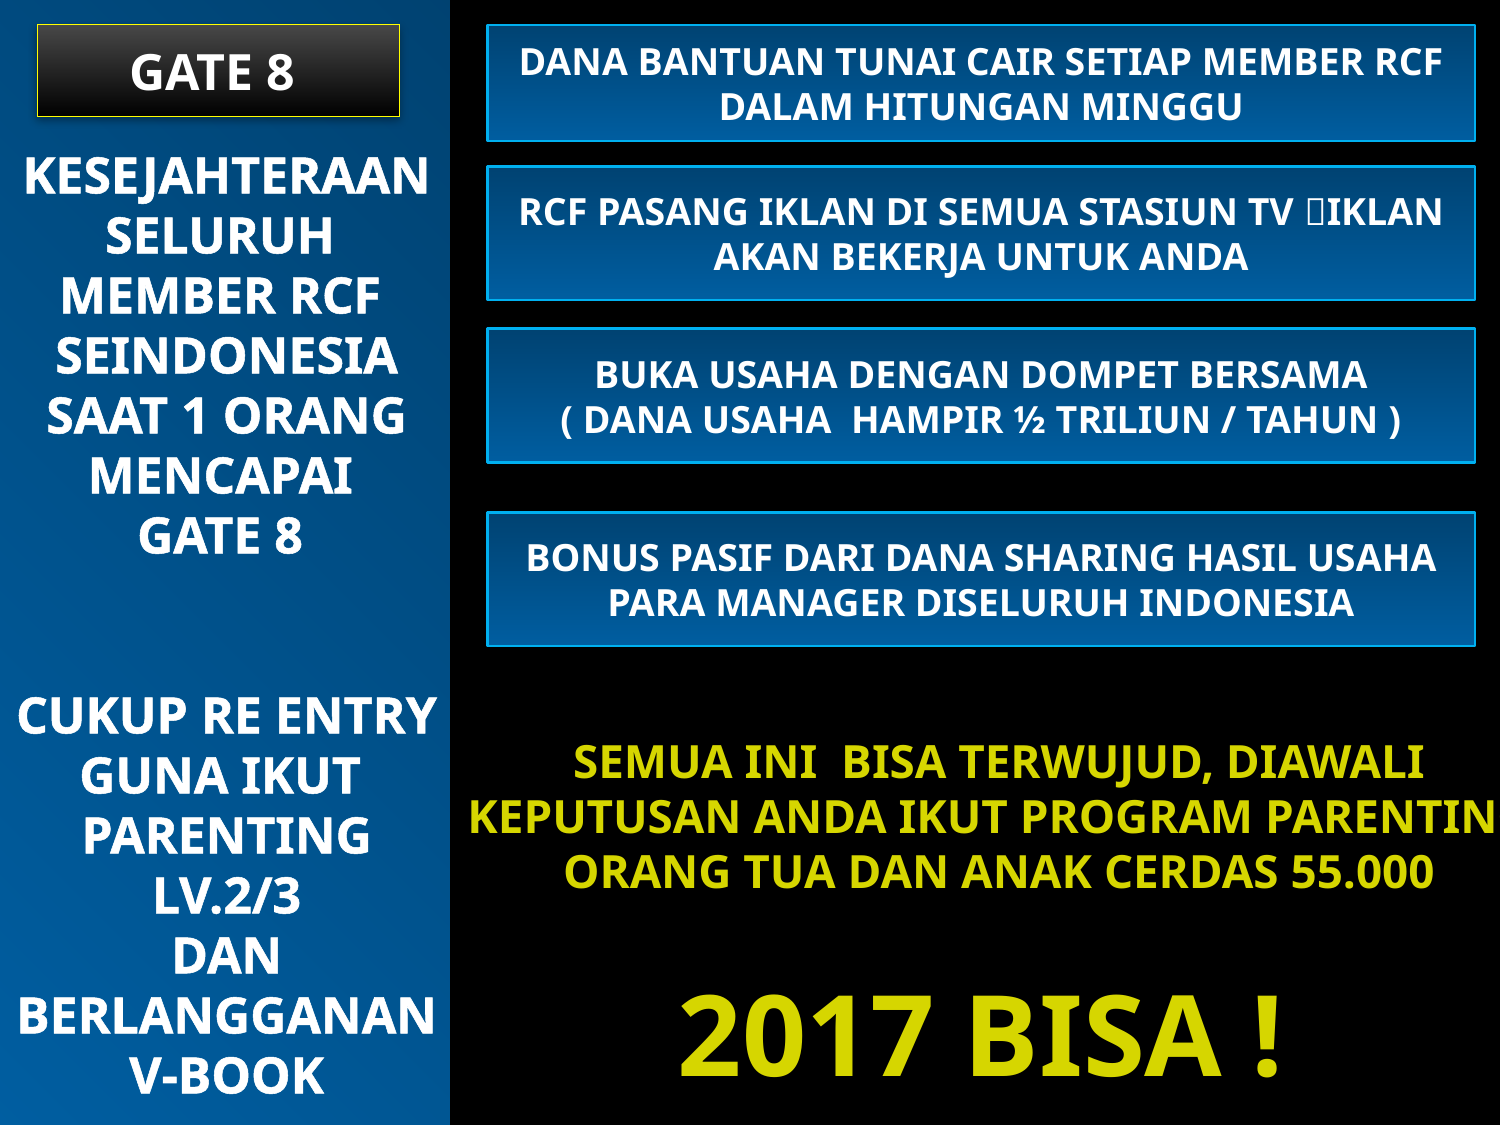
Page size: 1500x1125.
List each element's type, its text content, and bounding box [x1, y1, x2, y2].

text_box [451, 0, 1500, 725]
text_box [0, 0, 451, 135]
text_box 2017 BISA ! [662, 956, 1300, 1107]
text_box RCF PASANG IKLAN DI SEMUA STASIUN TV IKLAN AKAN BEKERJA UNTUK ANDA [486, 165, 1476, 301]
text_box GATE 8 [37, 24, 400, 117]
text_box KESEJAHTERAAN SELURUH MEMBER RCF SEINDONESIA SAAT 1 ORANG MENCAPAI GATE 8 CUKUP RE ENTRY GUNA IKUT PARENTING LV.2/3 DAN BERLANGGANAN V-BOOK [0, 135, 463, 1125]
text_box BONUS PASIF DARI DANA SHARING HASIL USAHA PARA MANAGER DISELURUH INDONESIA [486, 511, 1476, 647]
text_box DANA BANTUAN TUNAI CAIR SETIAP MEMBER RCF DALAM HITUNGAN MINGGU [486, 24, 1476, 142]
text_box SEMUA INI BISA TERWUJUD, DIAWALI KEPUTUSAN ANDA IKUT PROGRAM PARENTING ORANG TUA DAN ANAK CERDAS 55.000 [452, 725, 1500, 905]
text_box BUKA USAHA DENGAN DOMPET BERSAMA ( DANA USAHA HAMPIR ½ TRILIUN / TAHUN ) [486, 327, 1476, 464]
text_box [463, 905, 1500, 1125]
